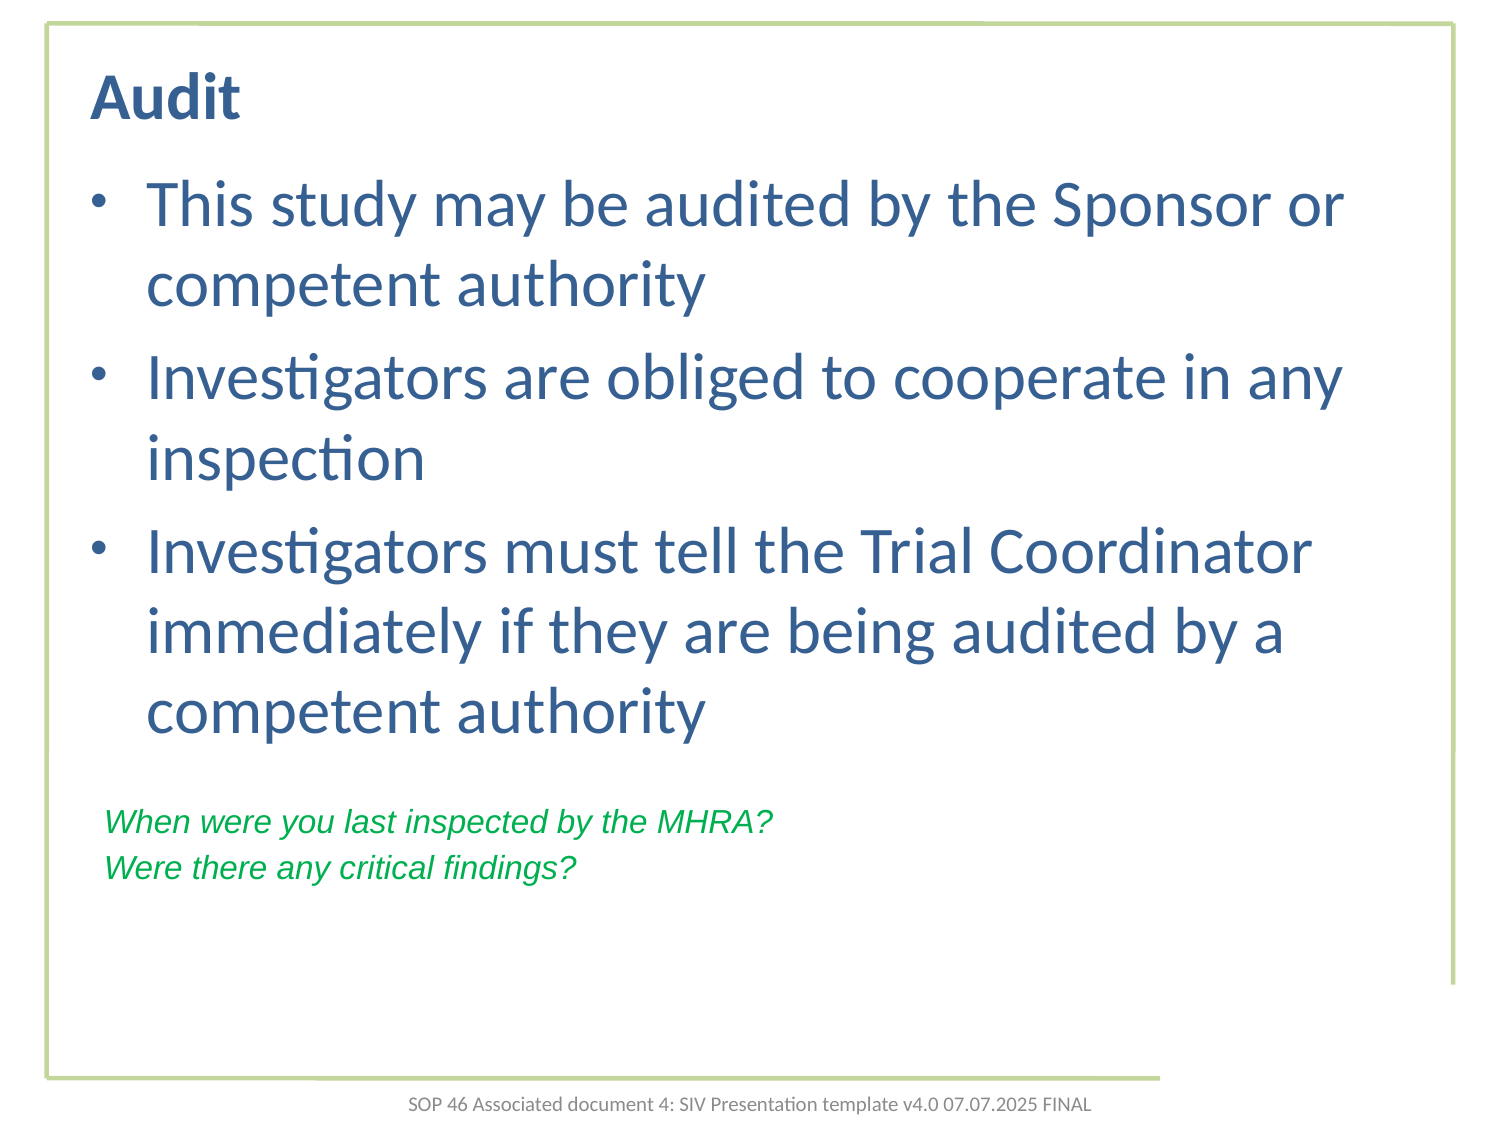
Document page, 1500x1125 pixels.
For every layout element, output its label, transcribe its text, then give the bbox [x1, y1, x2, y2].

title Audit [75, 45, 1425, 141]
list This study may be audited by the Sponsor or competent authority Investigators are obliged to cooperate in any inspection Investigators must tell the Trial Coordinator immediately if they are being audited by a competent authority When were you last inspected by the MHRA? Were there any critical findings? [75, 152, 1425, 1005]
footer SOP 46 Associated document 4: SIV Presentation template v4.0 07.07.2025 FINAL [318, 1086, 1182, 1119]
